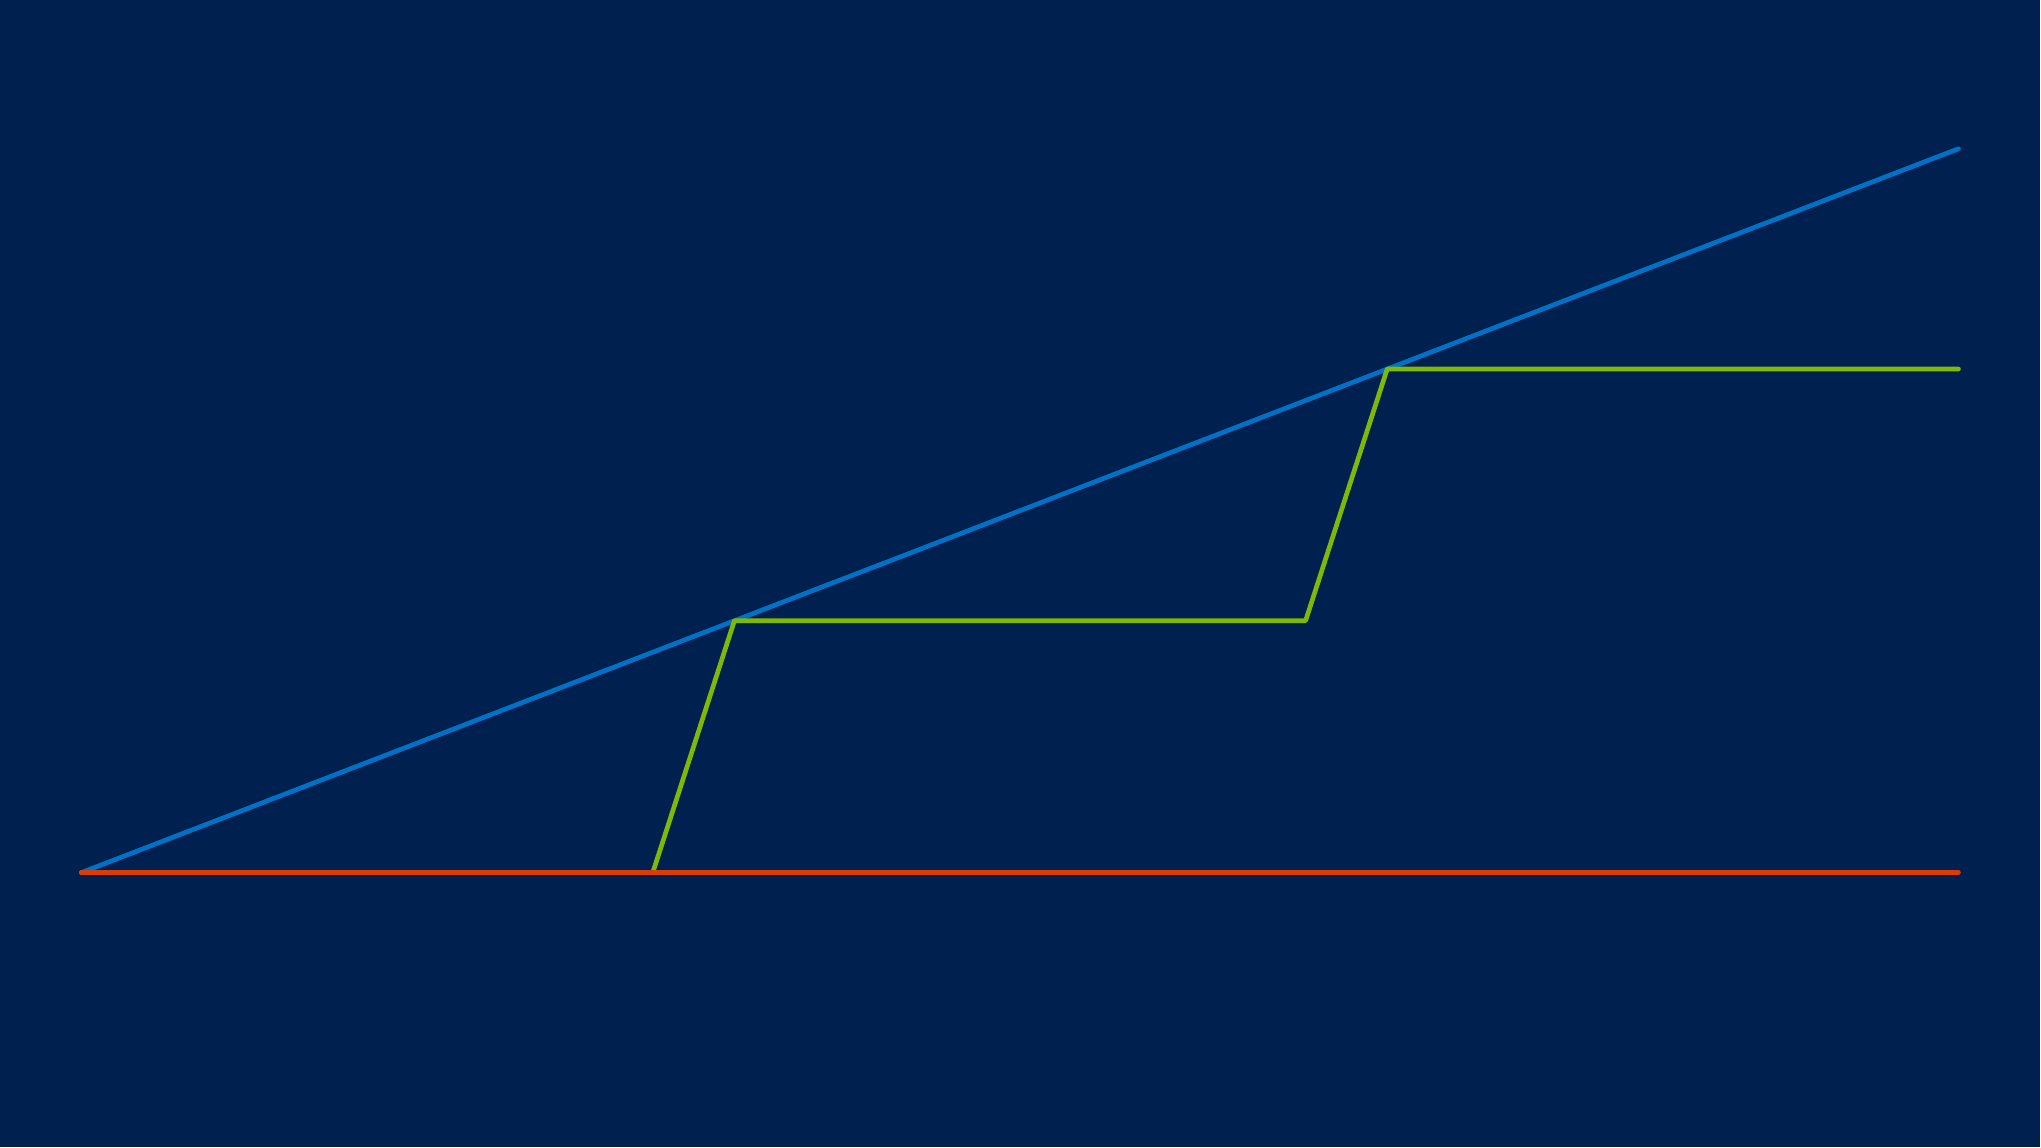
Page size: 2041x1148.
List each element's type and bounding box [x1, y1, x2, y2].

chart [0, 0, 2041, 1148]
